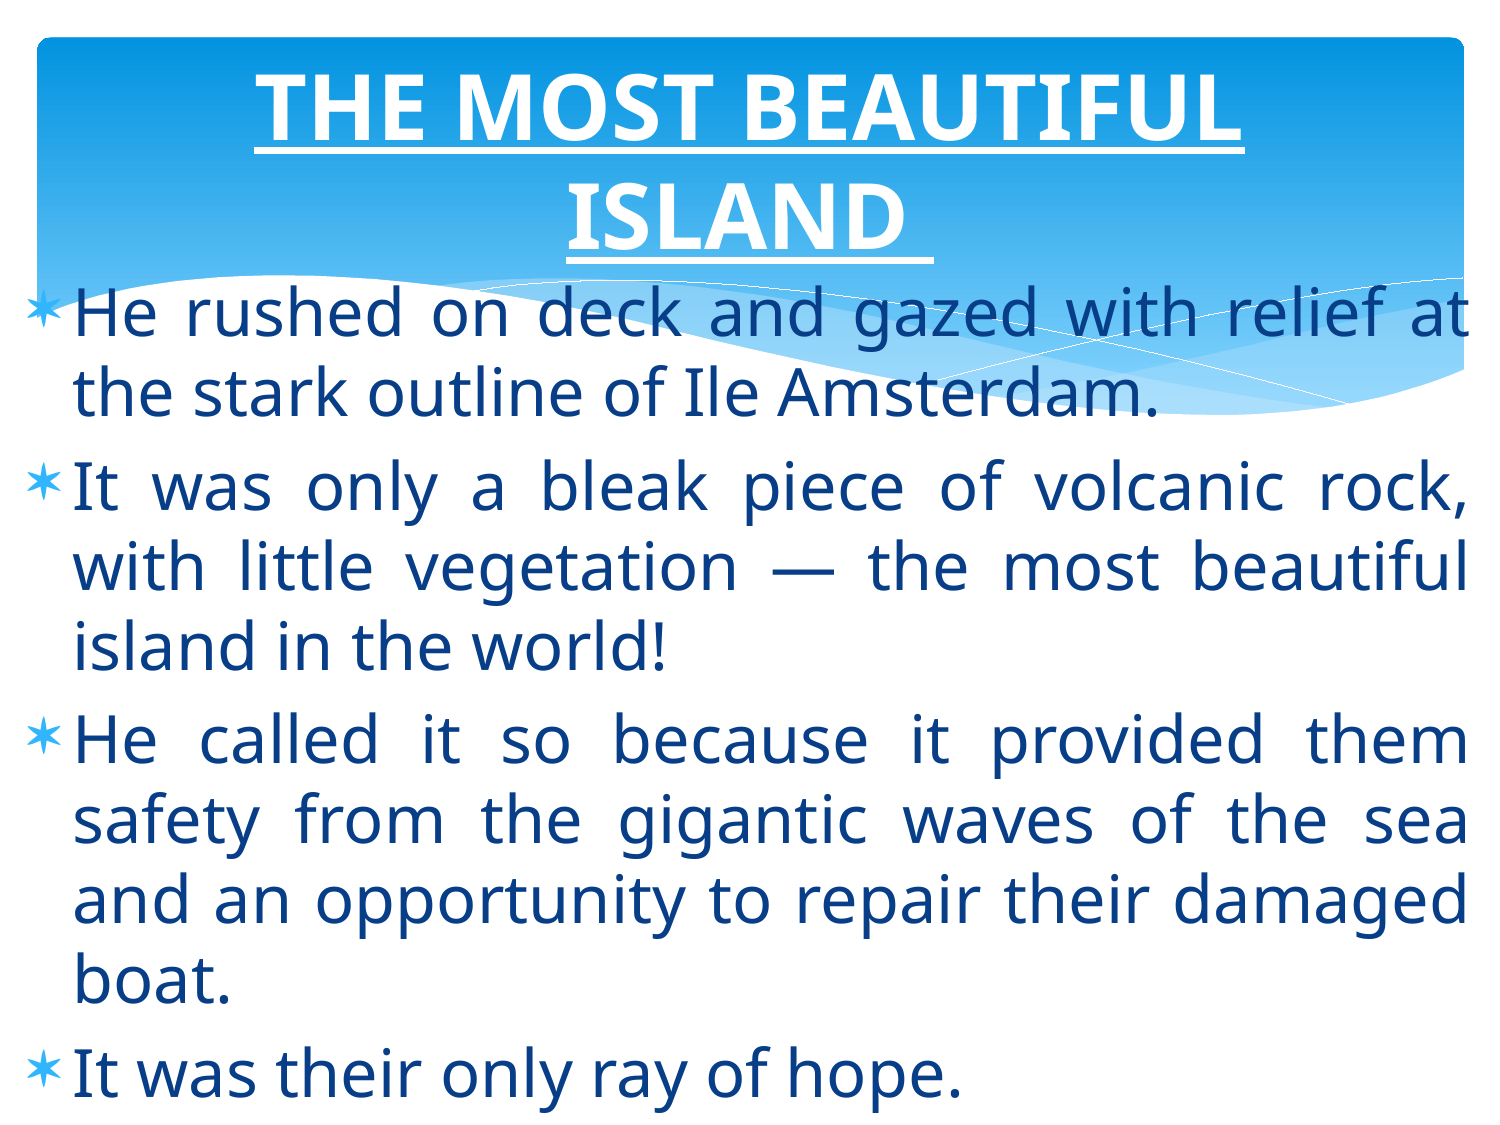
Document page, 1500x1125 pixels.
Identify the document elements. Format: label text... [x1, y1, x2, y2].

title THE MOST BEAUTIFUL ISLAND [75, 55, 1425, 261]
list He rushed on deck and gazed with relief at the stark outline of Ile Amsterdam. It was only a bleak piece of volcanic rock, with little vegetation — the most beautiful island in the world! He called it so because it provided them safety from the gigantic waves of the sea and an opportunity to repair their damaged boat. It was their only ray of hope. [12, 262, 1488, 1125]
